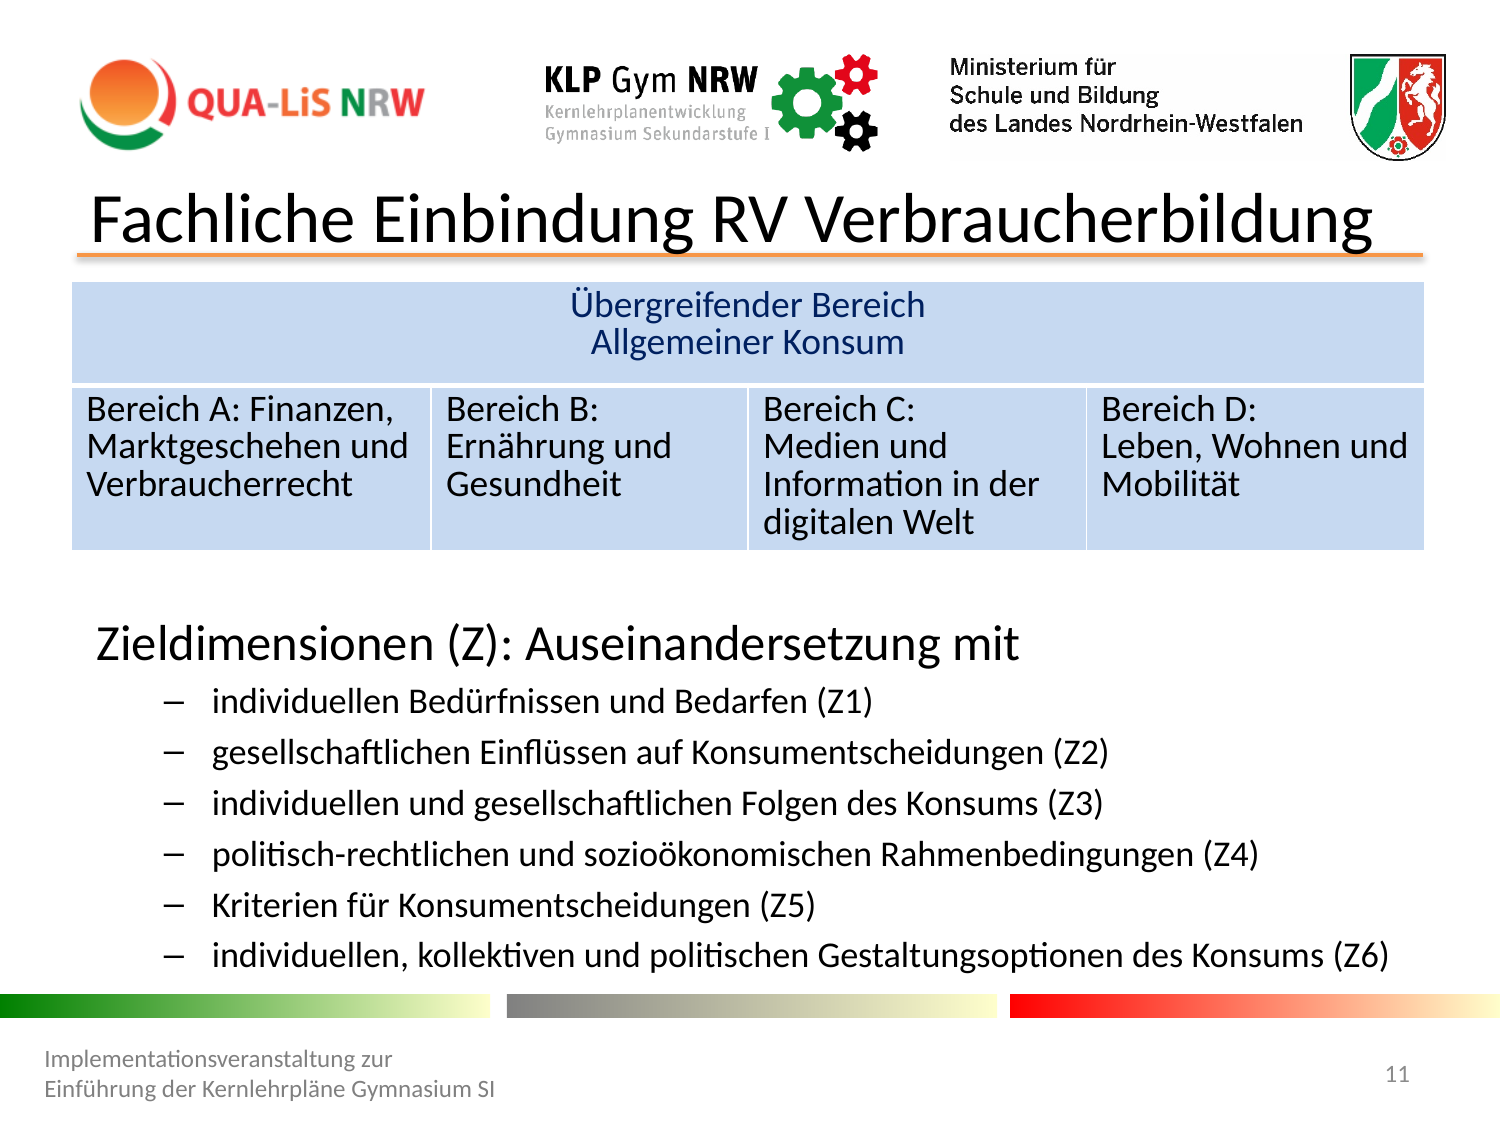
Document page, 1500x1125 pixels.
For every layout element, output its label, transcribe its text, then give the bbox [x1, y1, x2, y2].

list Zieldimensionen (Z): Auseinandersetzung mit individuellen Bedürfnissen und Bedarfen (Z1) gesellschaftlichen Einflüssen auf Konsumentscheidungen (Z2) individuellen und gesellschaftlichen Folgen des Konsums (Z3) politisch-rechtlichen und sozioökonomischen Rahmenbedingungen (Z4) Kriterien für Konsumentscheidungen (Z5) individuellen, kollektiven und politischen Gestaltungsoptionen des Konsums (Z6) [72, 602, 1423, 988]
slide_number Implementationsveranstaltung zur Einführung der Kernlehrpläne Gymnasium SI [29, 1042, 526, 1103]
table_cell Bereich A: Finanzen, Marktgeschehen und Verbraucherrecht [72, 388, 430, 550]
table_cell Bereich C: Medien und Information in der digitalen Welt [749, 388, 1086, 550]
picture [77, 52, 431, 154]
table_header Übergreifender Bereich Allgemeiner Konsum [72, 282, 1424, 383]
table_cell Bereich D: Leben, Wohnen und Mobilität [1087, 388, 1424, 550]
title Fachliche Einbindung RV Verbraucherbildung [75, 184, 1425, 244]
table_cell Bereich B: Ernährung und Gesundheit [432, 388, 747, 550]
picture [501, 28, 908, 183]
picture [950, 54, 1446, 161]
slide_number 11 [1328, 1042, 1425, 1103]
